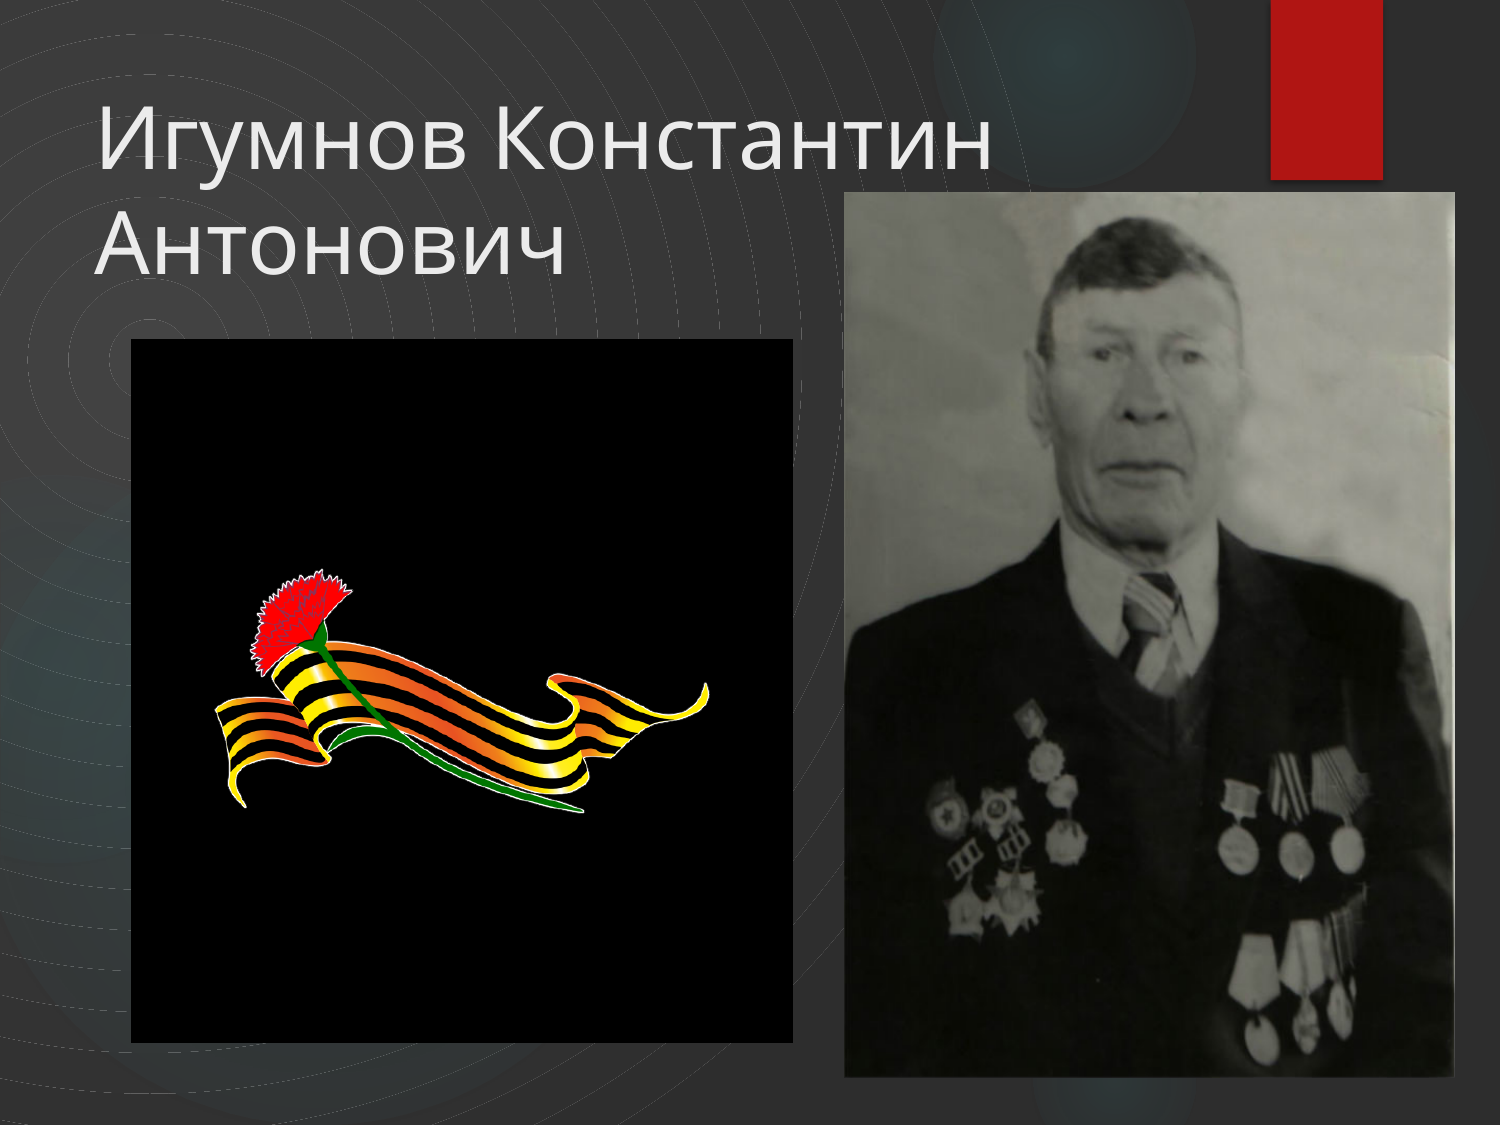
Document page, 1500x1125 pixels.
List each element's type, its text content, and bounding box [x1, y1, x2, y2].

picture [131, 339, 793, 1043]
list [844, 191, 1455, 1079]
title Игумнов Константин Антонович [79, 74, 1237, 304]
